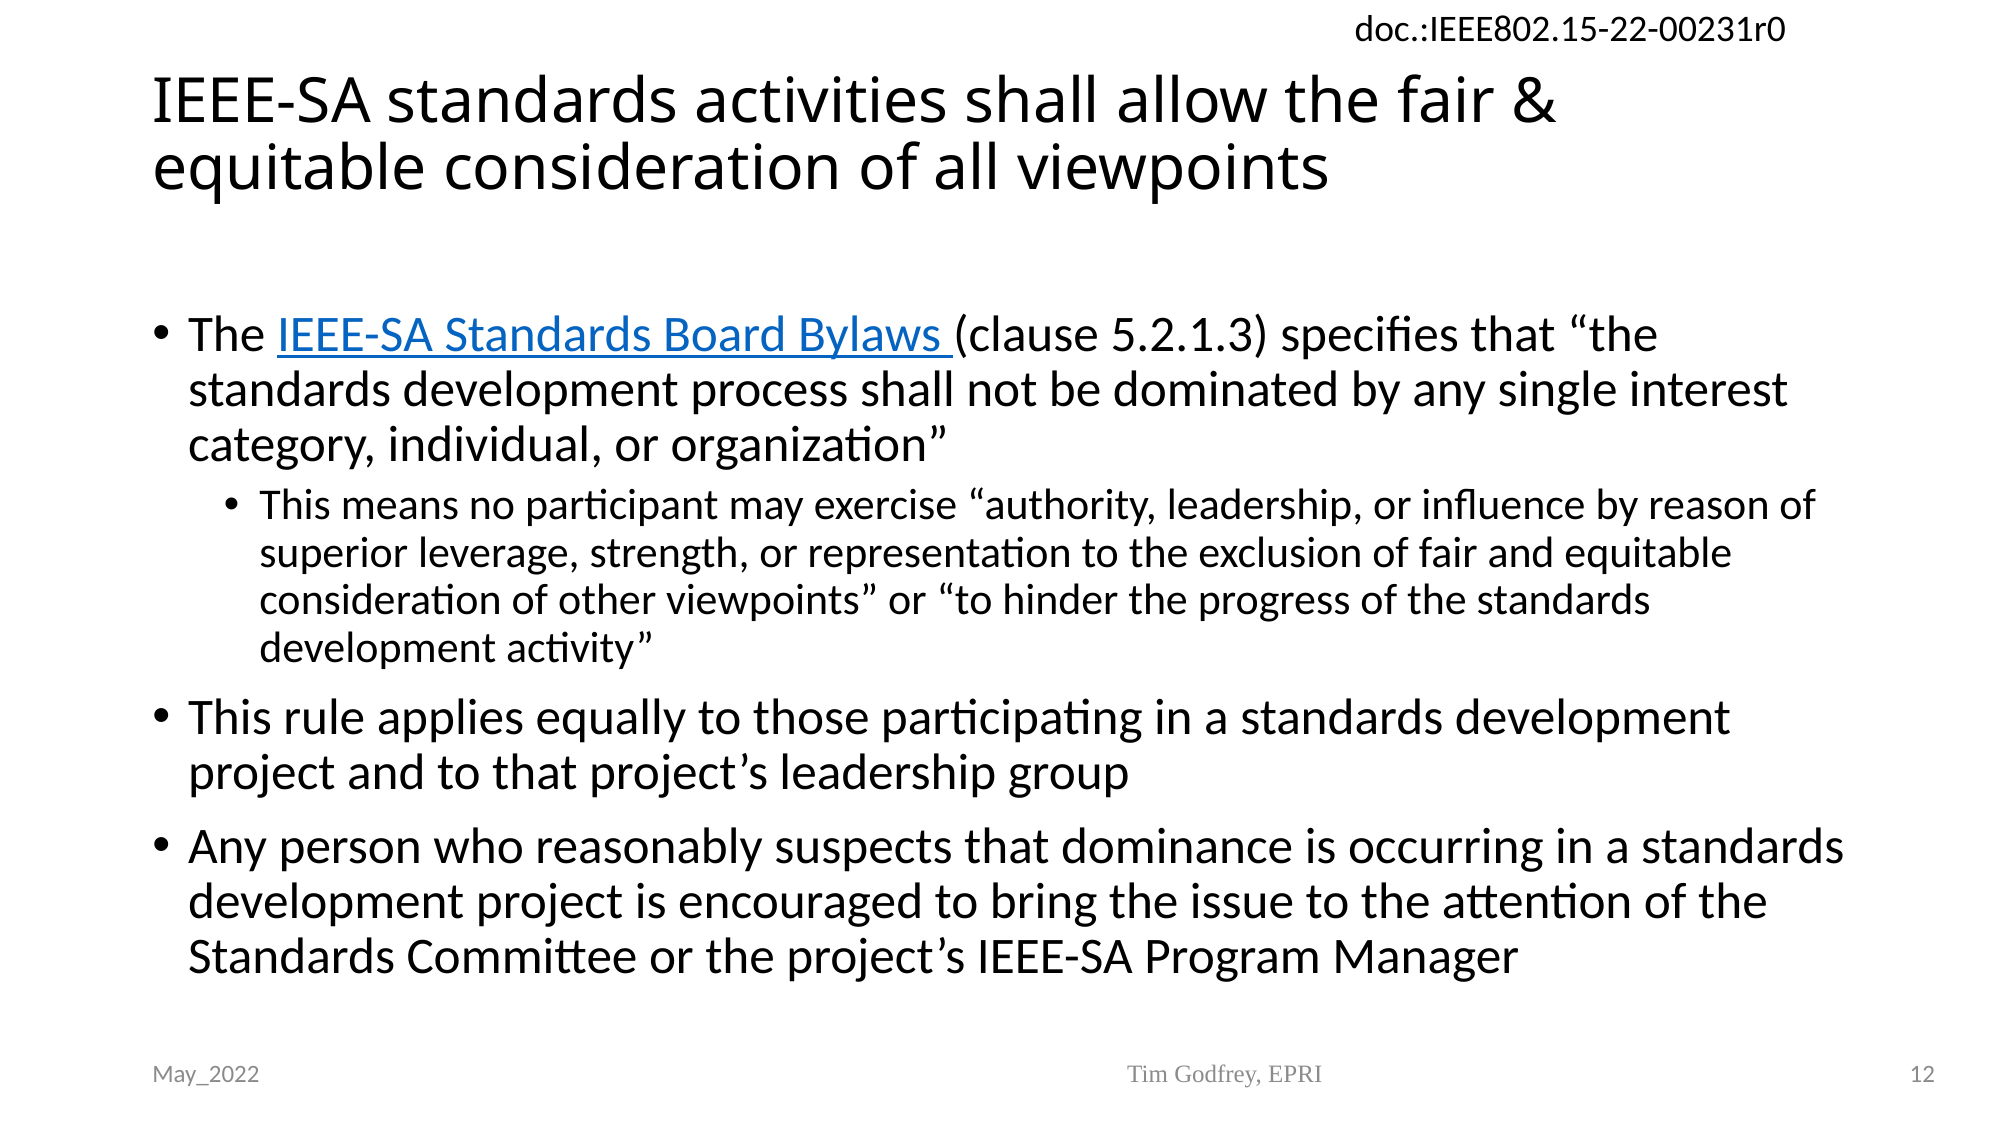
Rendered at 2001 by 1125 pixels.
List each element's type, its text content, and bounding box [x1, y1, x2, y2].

list The IEEE-SA Standards Board Bylaws (clause 5.2.1.3) specifies that “the standards development process shall not be dominated by any single interest category, individual, or organization” This means no participant may exercise “authority, leadership, or influence by reason of superior leverage, strength, or representation to the exclusion of fair and equitable consideration of other viewpoints” or “to hinder the progress of the standards development activity” This rule applies equally to those participating in a standards development project and to that project’s leadership group Any person who reasonably suspects that dominance is occurring in a standards development project is encouraged to bring the issue to the attention of the Standards Committee or the project’s IEEE-SA Program Manager [137, 299, 1863, 1014]
title IEEE-SA standards activities shall allow the fair & equitable consideration of all viewpoints [137, 59, 1863, 213]
slide_number 12 [1462, 1042, 1950, 1103]
footer Tim Godfrey, EPRI [662, 1042, 1338, 1103]
slide_number May_2022 [137, 1042, 588, 1103]
